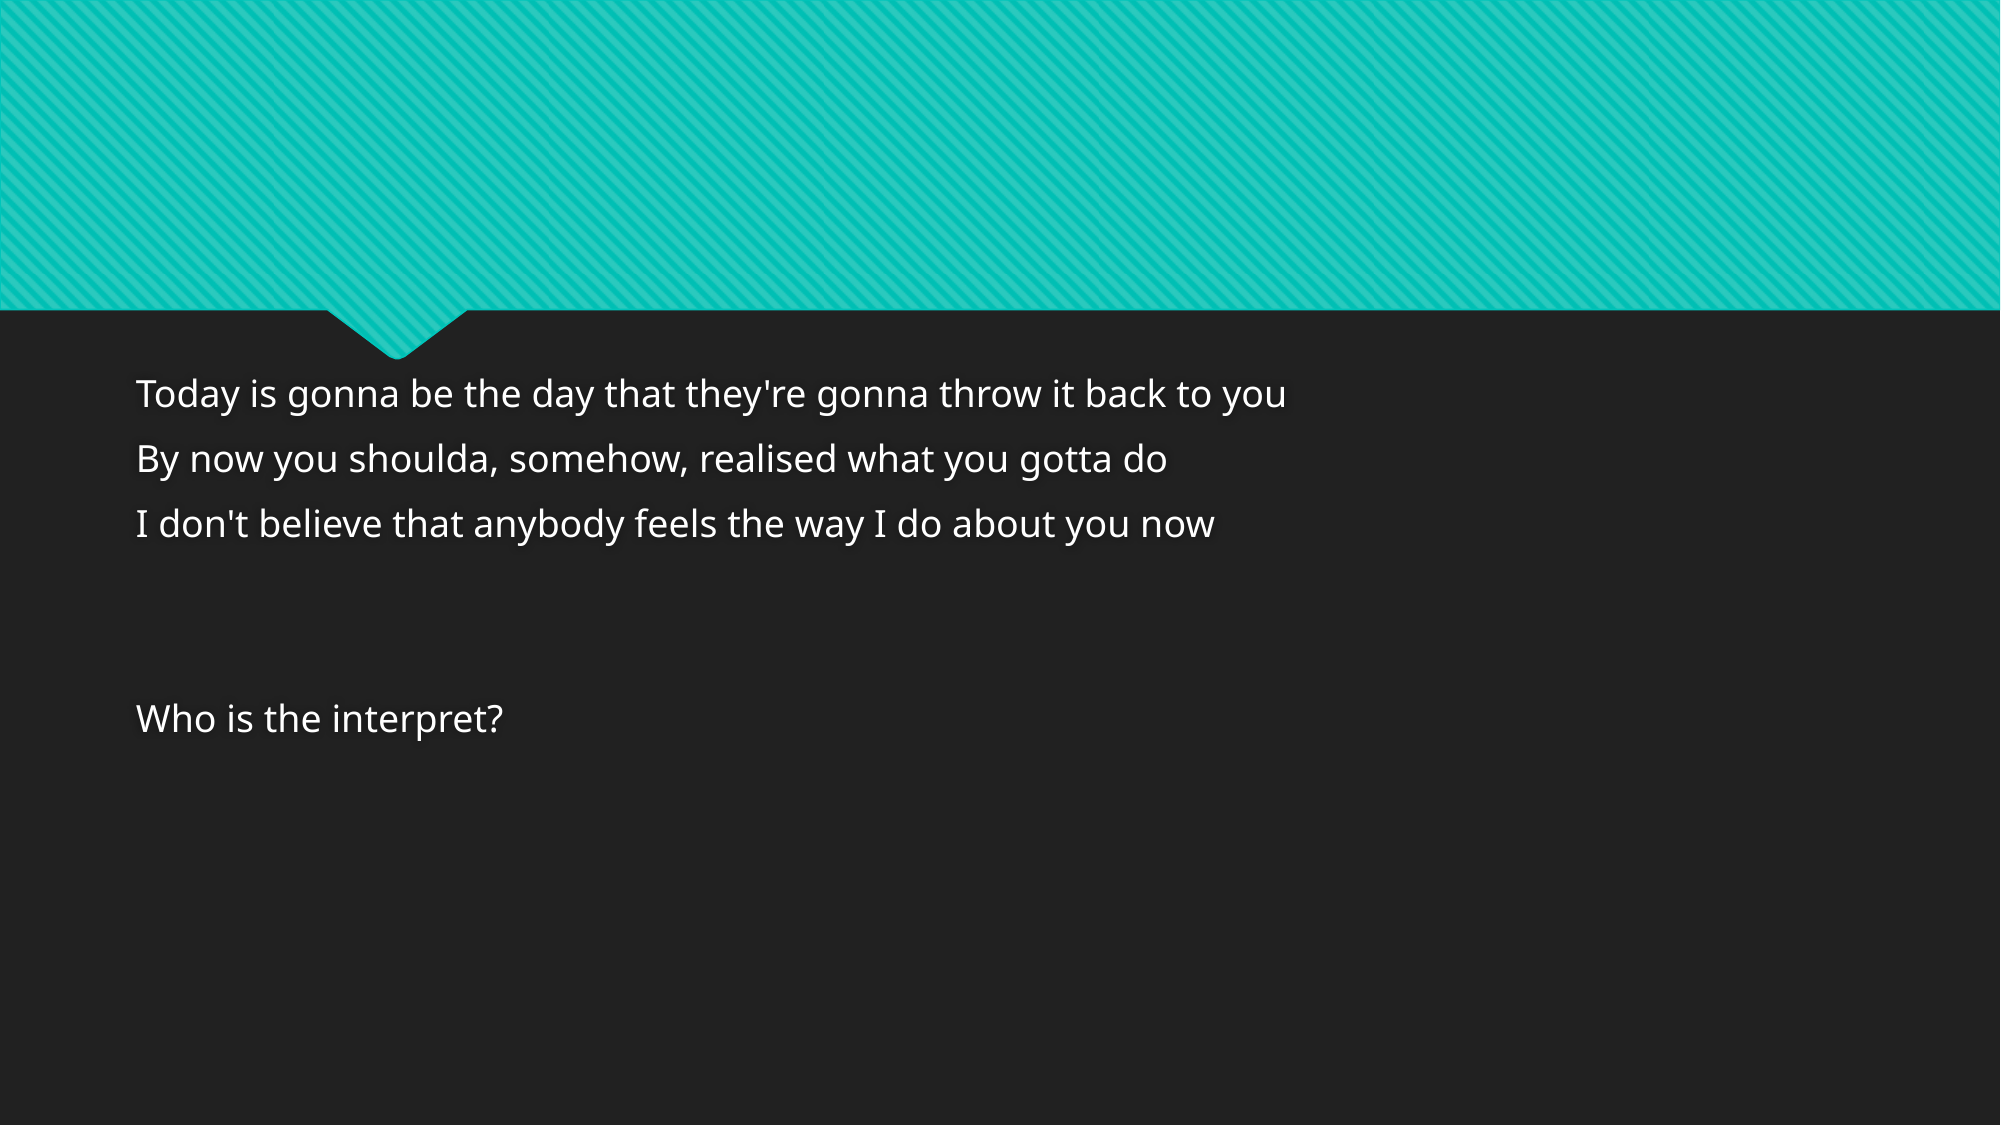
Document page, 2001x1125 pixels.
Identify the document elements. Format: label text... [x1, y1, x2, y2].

list Today is gonna be the day that they're gonna throw it back to you By now you shoulda, somehow, realised what you gotta do I don't believe that anybody feels the way I do about you now Who is the interpret? [120, 189, 1846, 922]
